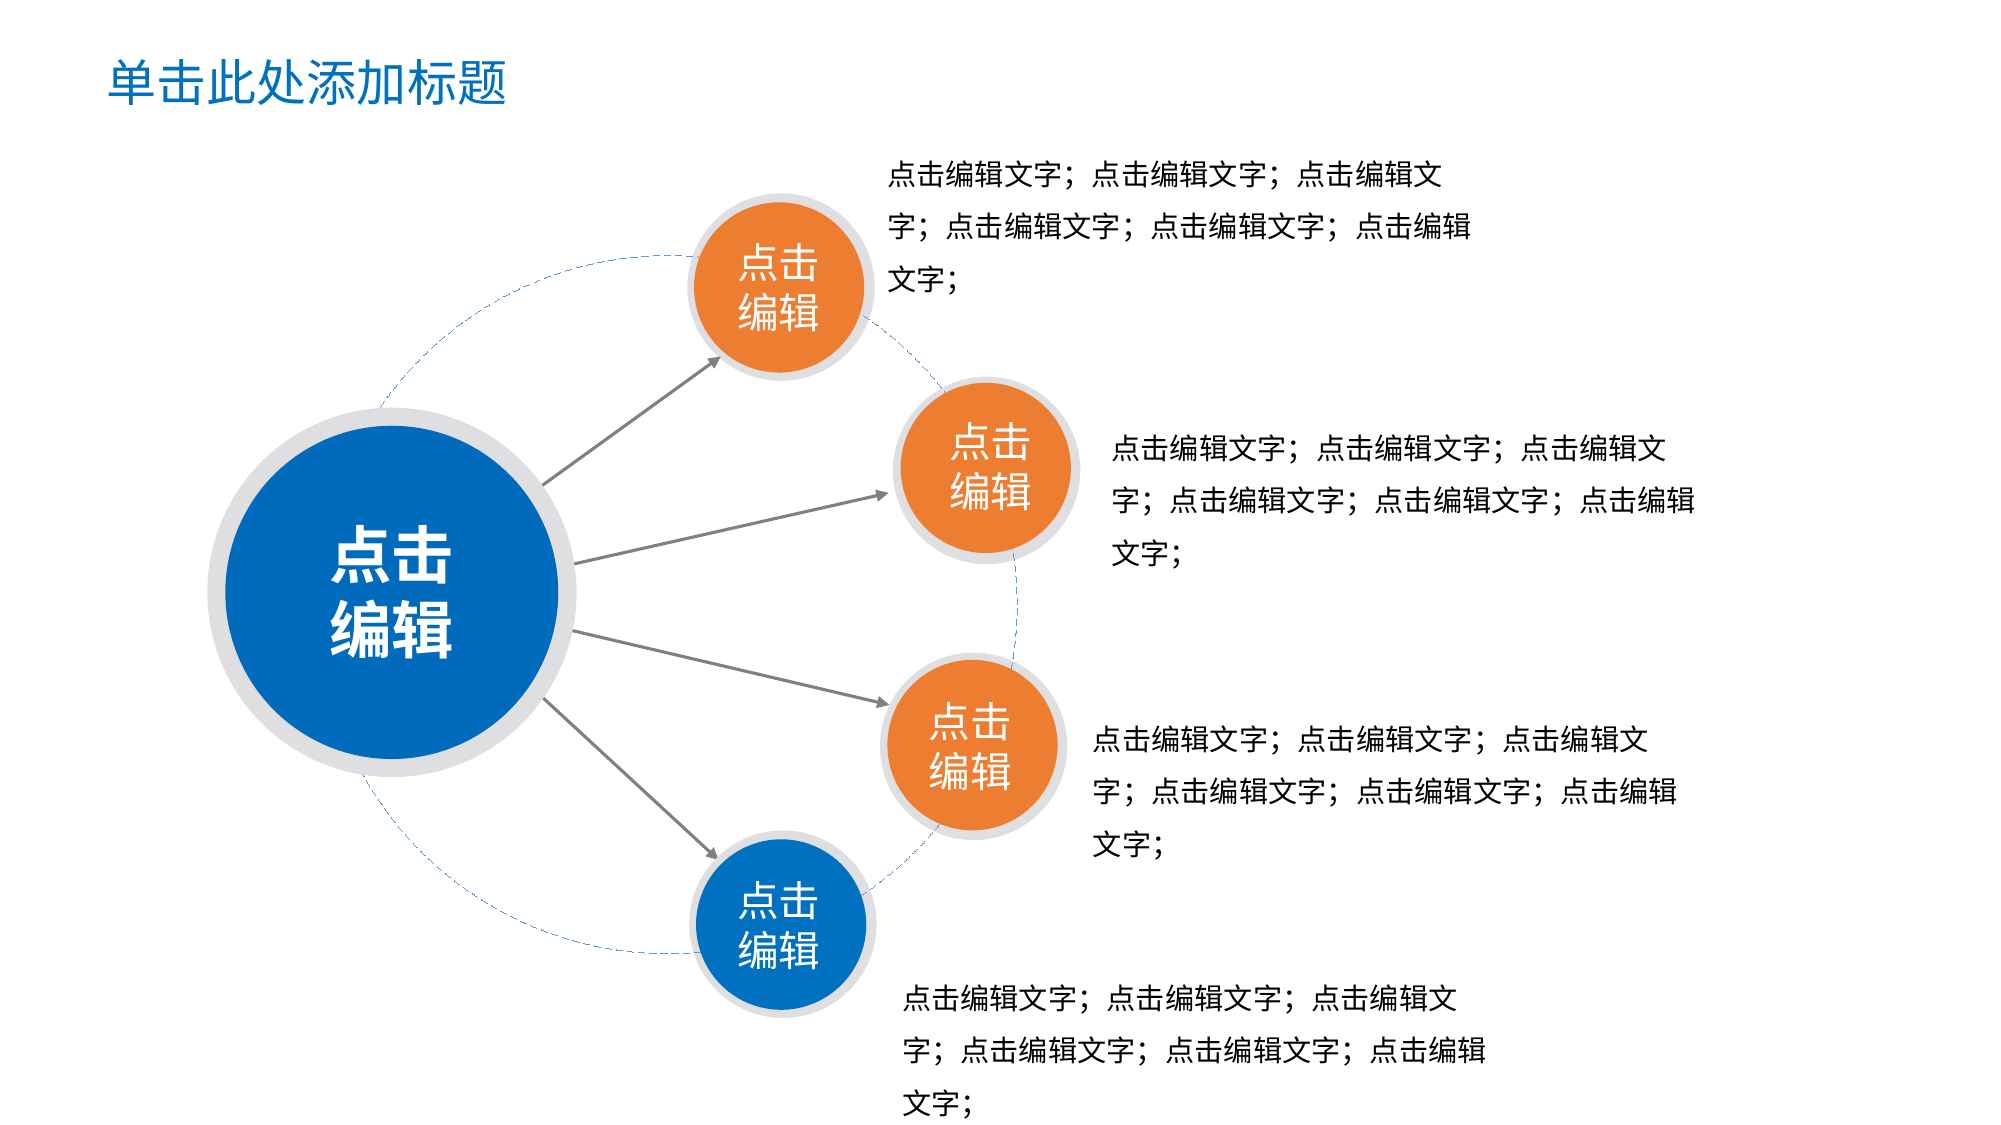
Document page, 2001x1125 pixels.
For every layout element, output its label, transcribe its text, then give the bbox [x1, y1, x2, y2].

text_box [887, 659, 1058, 831]
text_box [868, 252, 874, 319]
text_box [693, 201, 865, 373]
text_box 点击编辑文字；点击编辑文字；点击编辑文字；点击编辑文字；点击编辑文字；点击编辑文字； [872, 131, 1502, 304]
text_box 点击编辑文字；点击编辑文字；点击编辑文字；点击编辑文字；点击编辑文字；点击编辑文字； [1078, 696, 1708, 869]
text_box [573, 630, 882, 709]
text_box [958, 376, 1015, 381]
text_box [1062, 715, 1068, 778]
text_box [225, 425, 559, 760]
text_box 点击编辑文字；点击编辑文字；点击编辑文字；点击编辑文字；点击编辑文字；点击编辑文字； [887, 955, 1517, 1125]
text_box 单击此处添加标题 [92, 43, 547, 119]
text_box 点击编辑文字；点击编辑文字；点击编辑文字；点击编辑文字；点击编辑文字；点击编辑文字； [1096, 405, 1726, 578]
text_box [363, 632, 928, 954]
text_box 点击编辑 [293, 509, 490, 674]
text_box [379, 255, 690, 484]
text_box [544, 318, 1018, 701]
text_box [871, 892, 877, 956]
text_box [746, 193, 816, 200]
text_box [207, 407, 577, 778]
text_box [695, 839, 867, 1011]
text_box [900, 382, 1072, 554]
text_box [575, 489, 889, 564]
text_box [1076, 442, 1081, 499]
